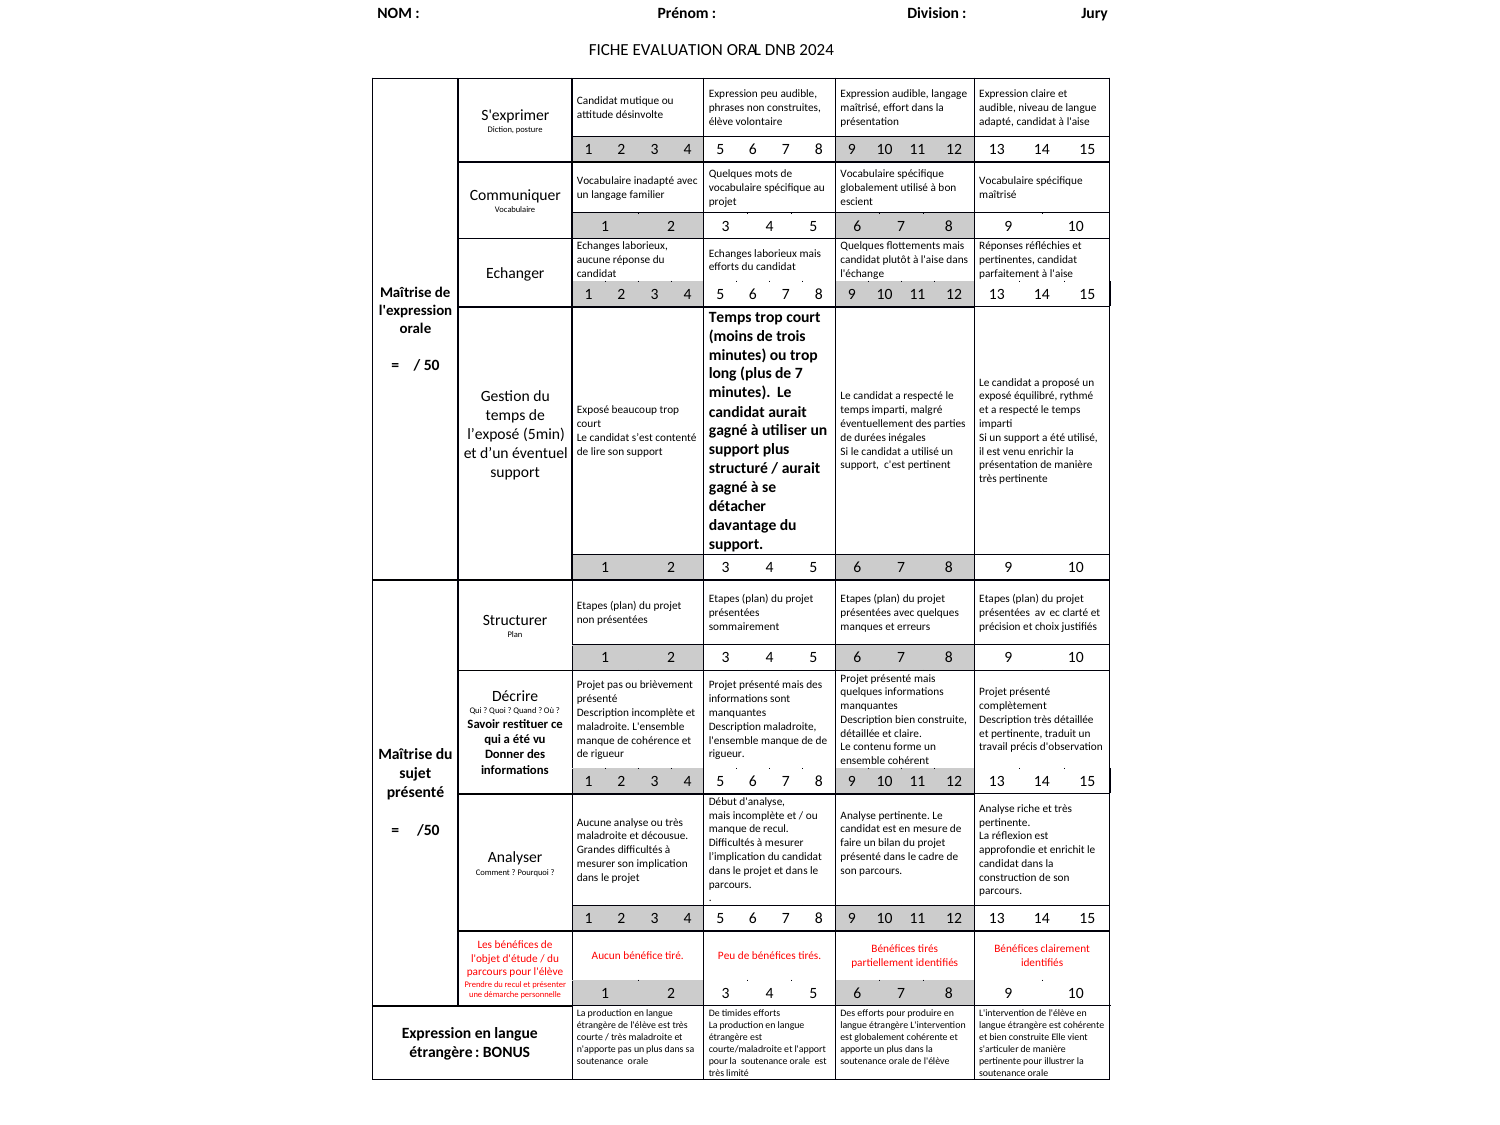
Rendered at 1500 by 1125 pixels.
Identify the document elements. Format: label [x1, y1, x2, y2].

list [371, 3, 1115, 1082]
